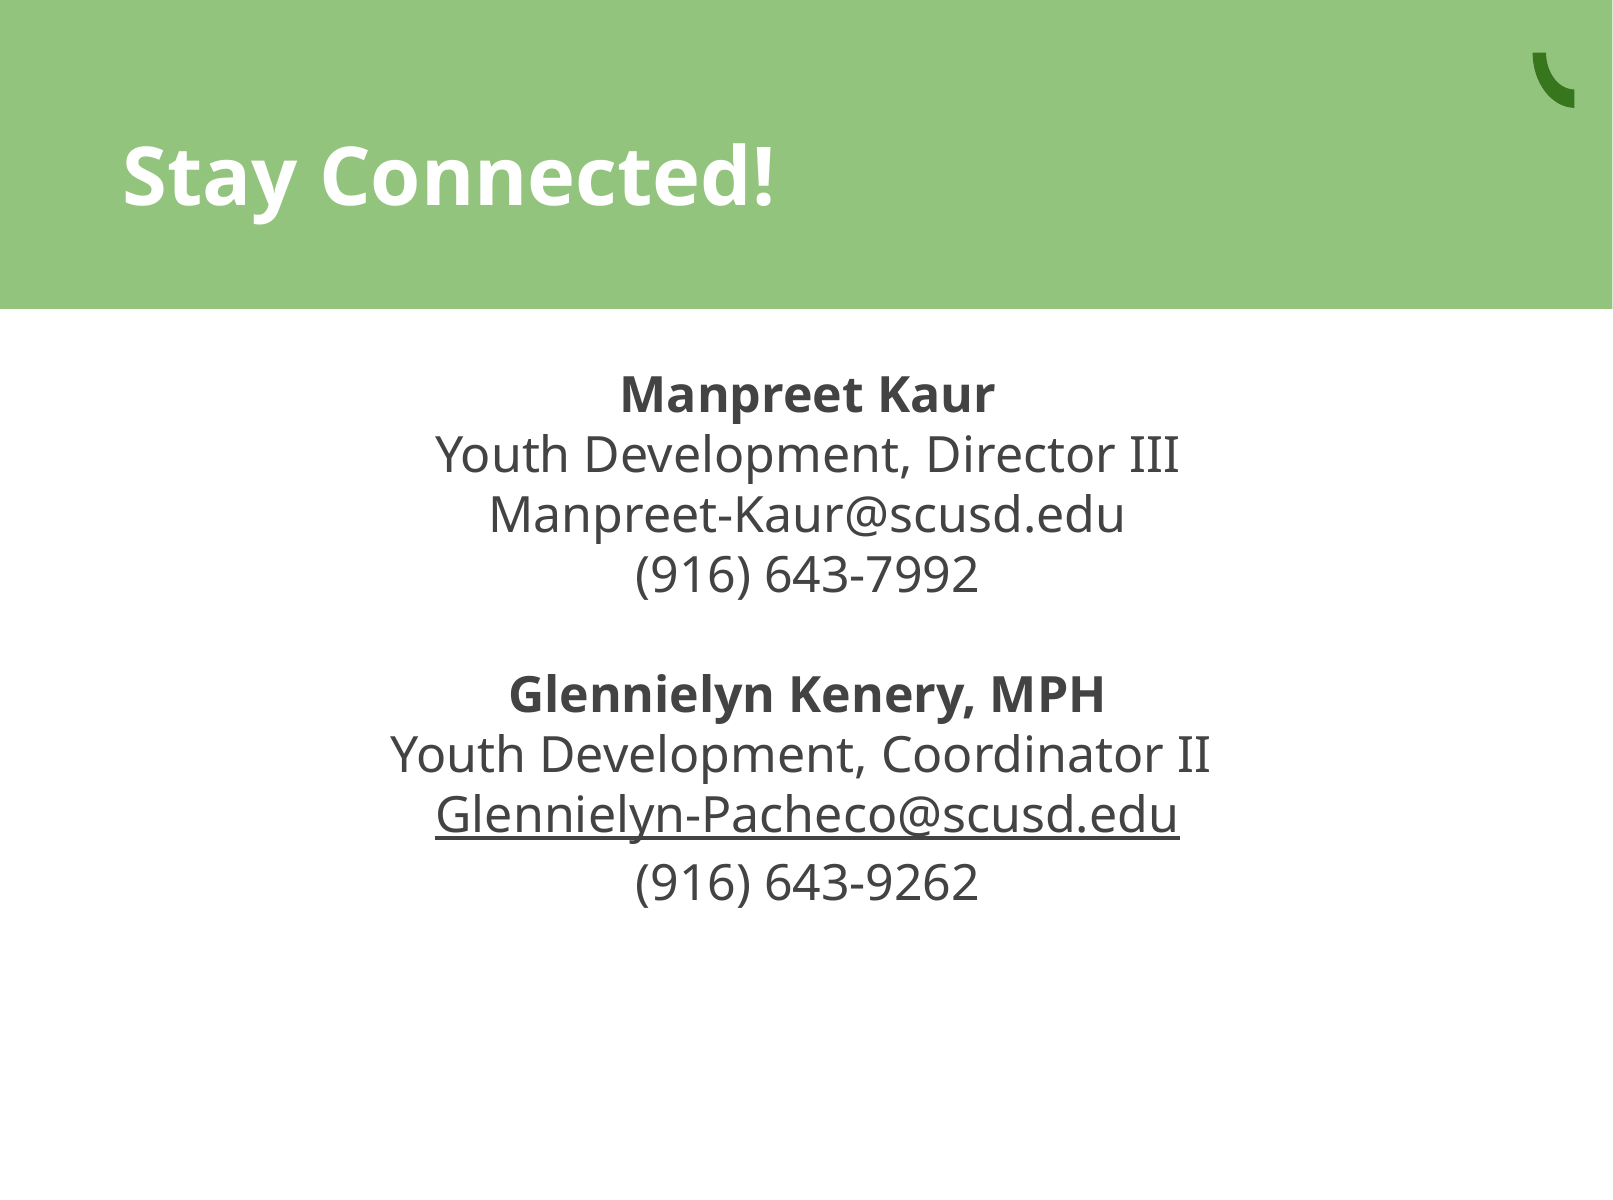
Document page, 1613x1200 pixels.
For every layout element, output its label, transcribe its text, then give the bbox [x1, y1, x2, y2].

title Stay Connected! [104, 106, 1533, 265]
list Manpreet Kaur Youth Development, Director III Manpreet-Kaur@scusd.edu (916) 643-7992 Glennielyn Kenery, MPH Youth Development, Coordinator II Glennielyn-Pacheco@scusd.edu (916) 643-9262 [104, 344, 1511, 1049]
